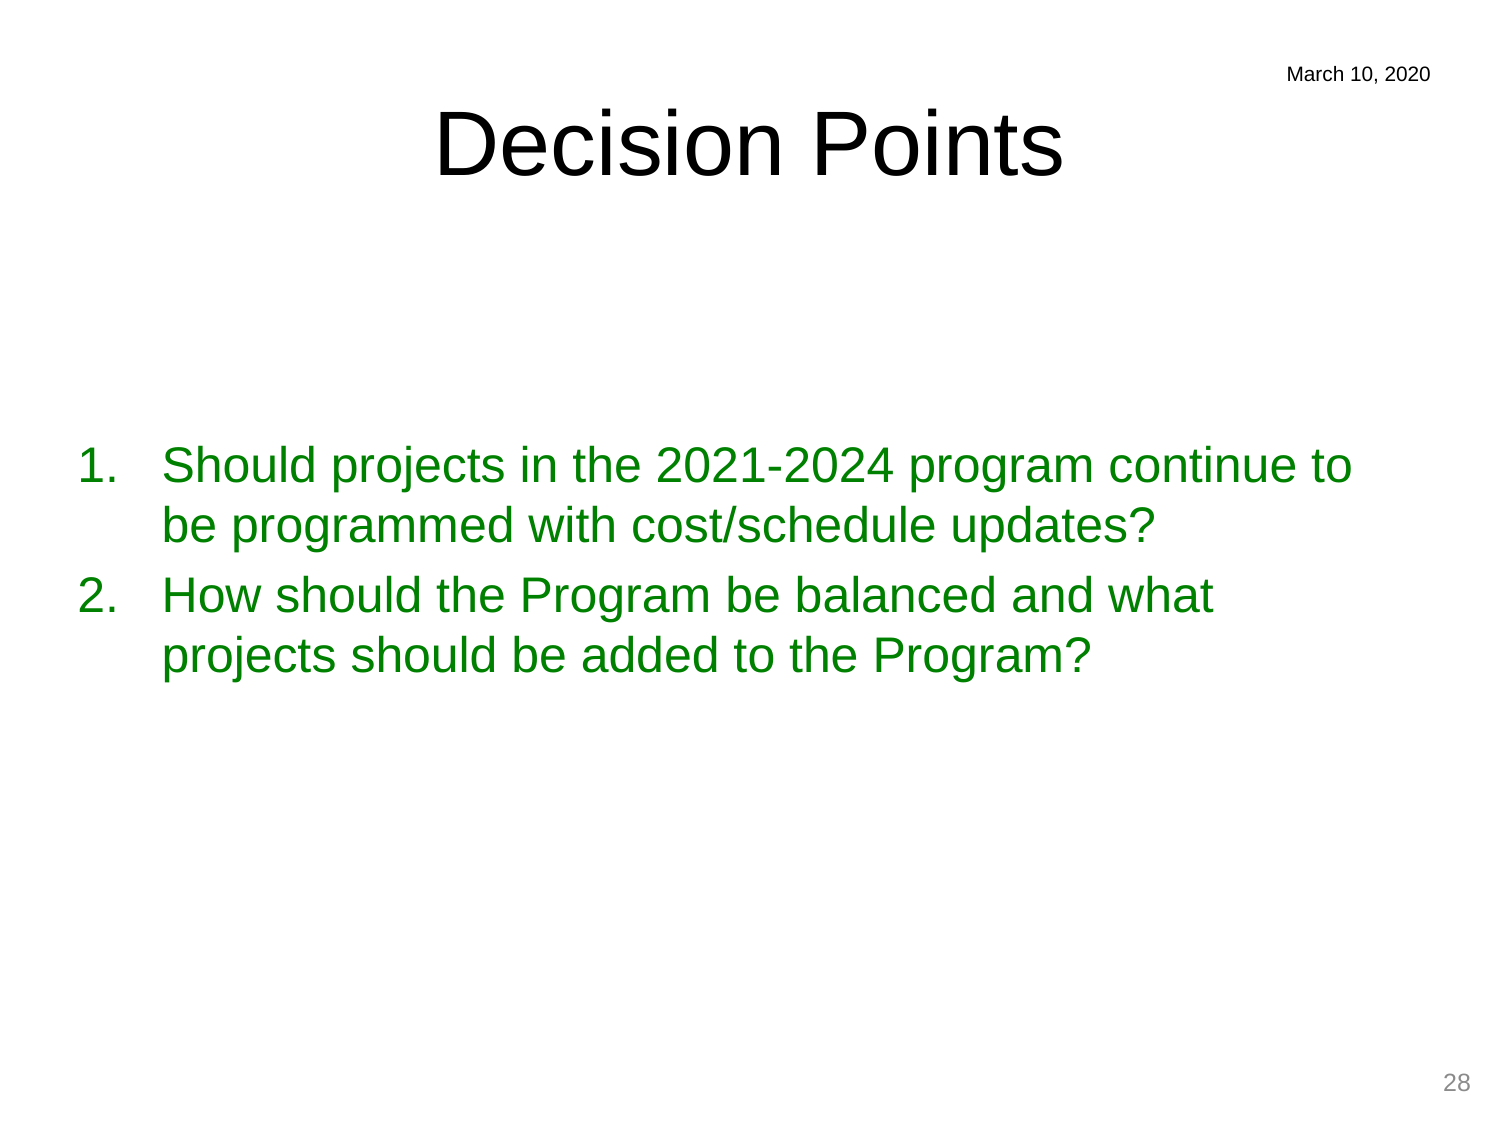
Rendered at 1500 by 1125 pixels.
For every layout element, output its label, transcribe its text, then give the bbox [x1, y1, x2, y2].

list Should projects in the 2021-2024 program continue to be programmed with cost/schedule updates? How should the Program be balanced and what projects should be added to the Program? [62, 355, 1413, 928]
slide_number 28 [1136, 1051, 1487, 1112]
title Decision Points [75, 45, 1425, 233]
text_box March 10, 2020 [1271, 53, 1446, 94]
